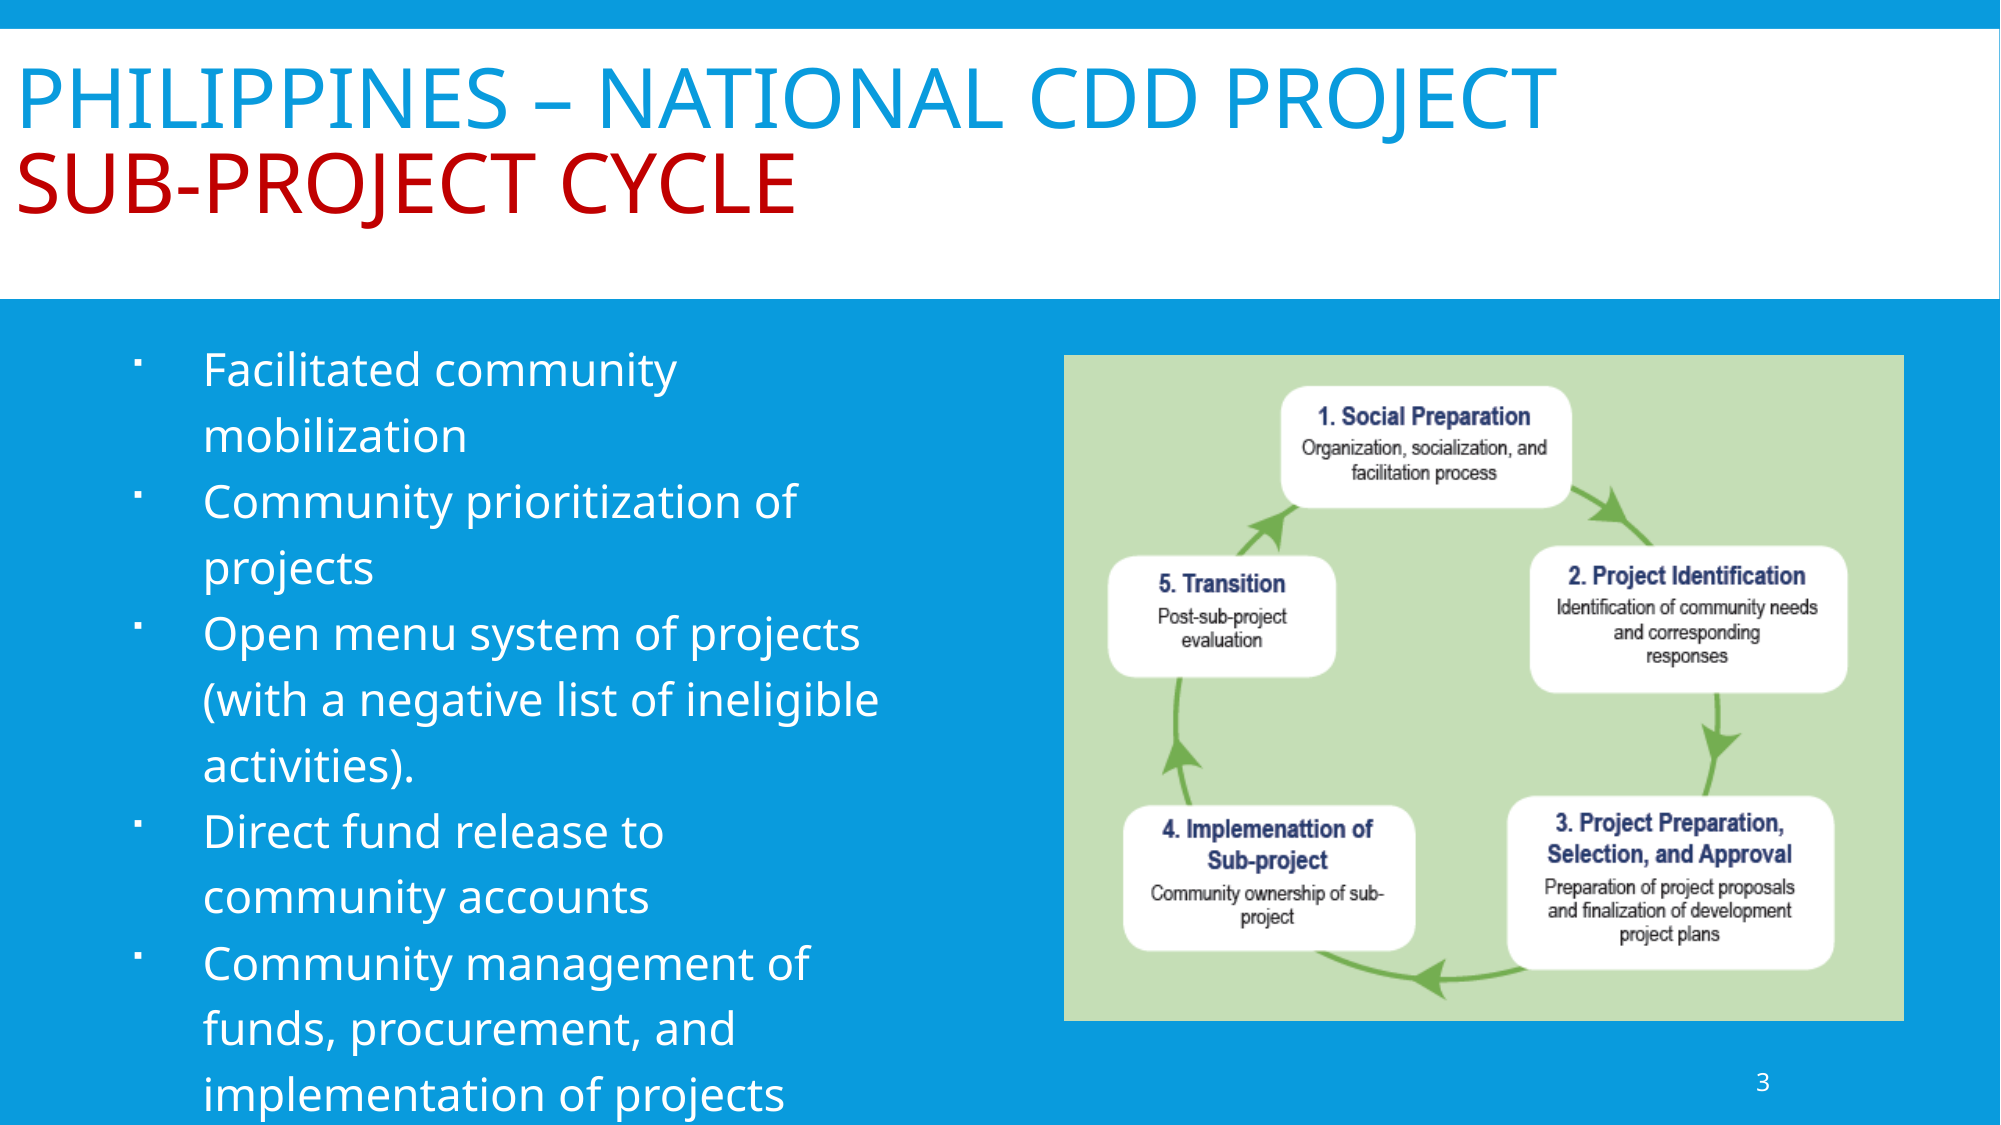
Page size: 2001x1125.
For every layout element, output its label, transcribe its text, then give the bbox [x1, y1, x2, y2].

picture [1065, 356, 1903, 1020]
text_box [487, 75, 1745, 1100]
list Facilitated community mobilization Community prioritization of projects Open menu system of projects (with a negative list of ineligible activities). Direct fund release to community accounts Community management of funds, procurement, and implementation of projects [112, 322, 933, 1125]
title Philippines – national CDD Project Sub-project cycle [0, 22, 1605, 270]
slide_number 3 [1748, 1053, 1904, 1114]
